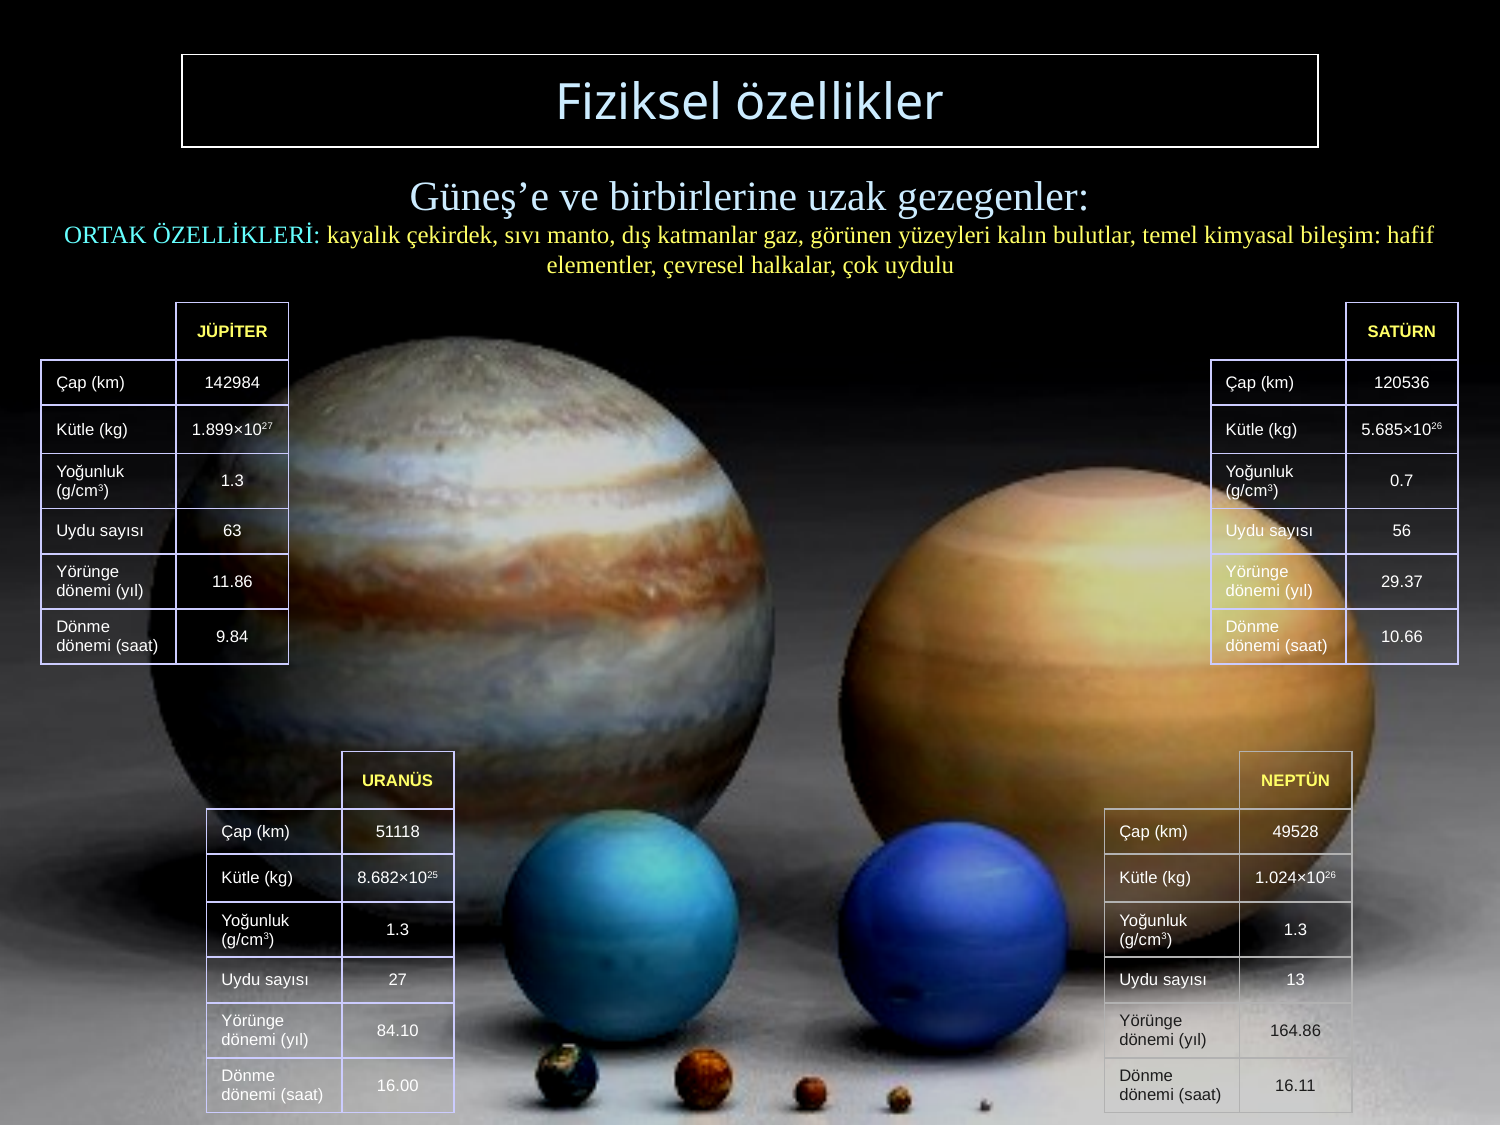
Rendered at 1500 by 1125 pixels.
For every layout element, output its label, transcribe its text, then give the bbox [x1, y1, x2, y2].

picture [0, 292, 1500, 1125]
text_box Güneş’e ve birbirlerine uzak gezegenler: ORTAK ÖZELLİKLERİ: kayalık çekirdek, sıvı manto, dış katmanlar gaz, görünen yüzeyleri kalın bulutlar, temel kimyasal bileşim: hafif elementler, çevresel halkalar, çok uydulu [32, 160, 1468, 286]
text_box Fiziksel özellikler [188, 62, 1312, 137]
text_box [182, 54, 1318, 147]
